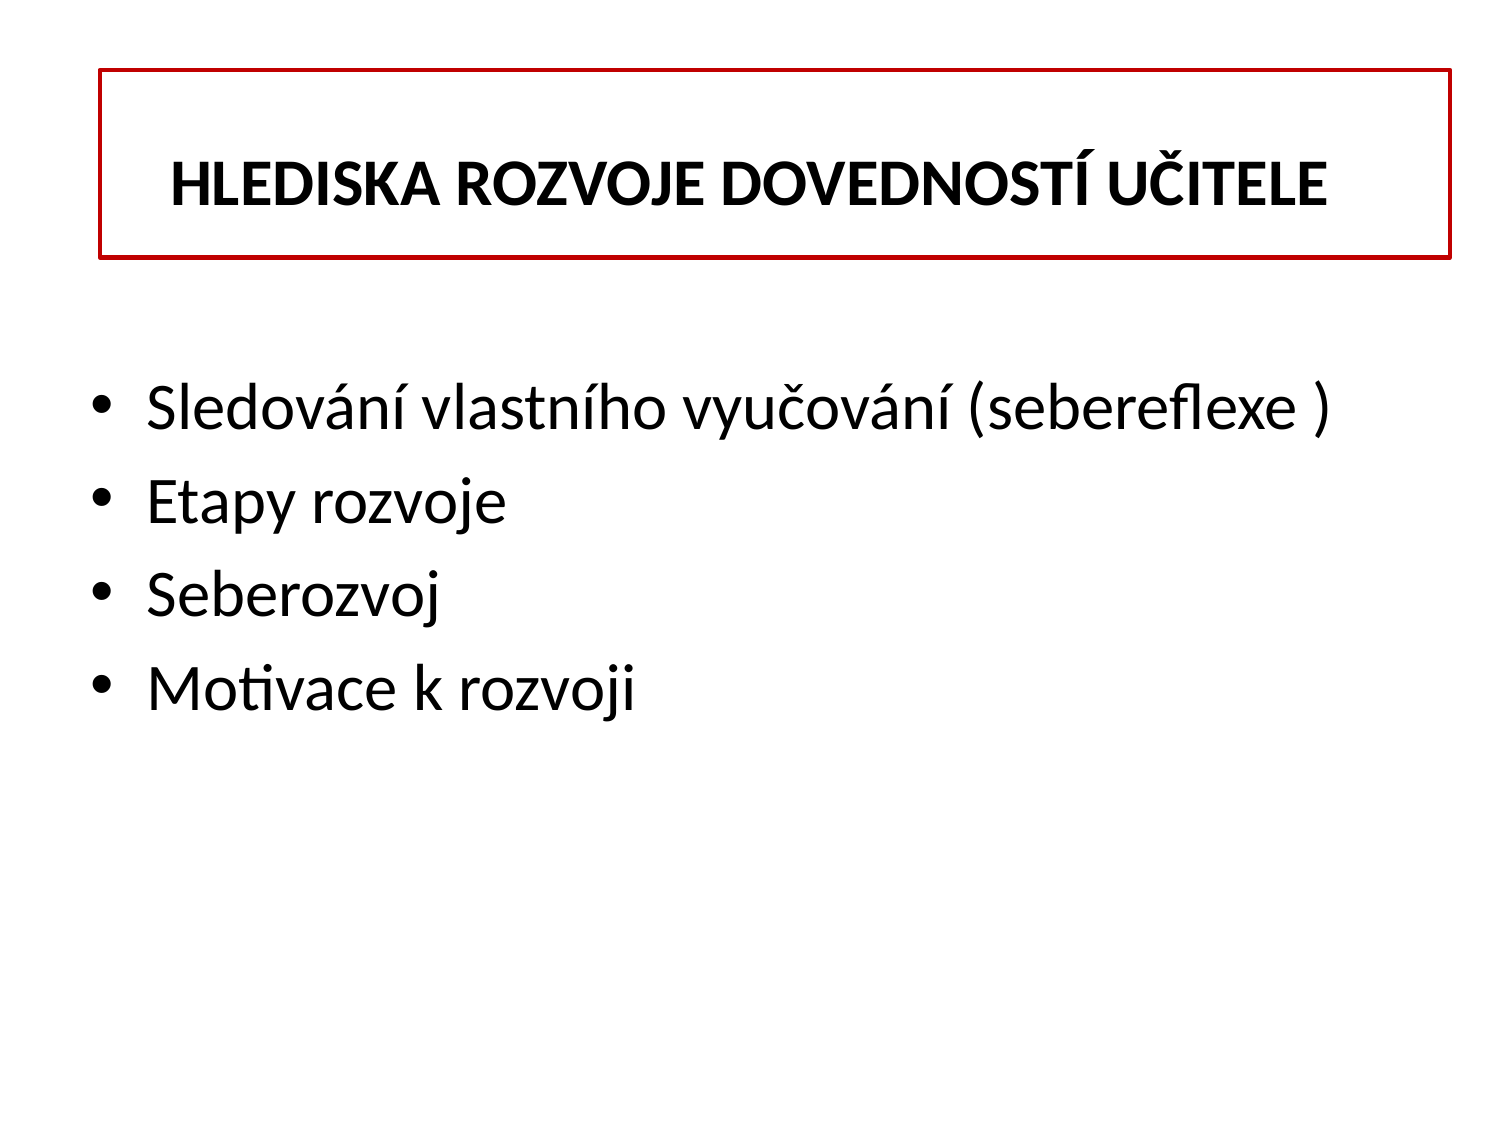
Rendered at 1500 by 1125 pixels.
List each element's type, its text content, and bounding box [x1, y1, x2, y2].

text_box [99, 70, 1450, 258]
title Hlediska rozvoje dovedností učitele [75, 45, 1425, 233]
list Sledování vlastního vyučování (sebereflexe ) Etapy rozvoje Seberozvoj Motivace k rozvoji [75, 262, 1425, 1005]
